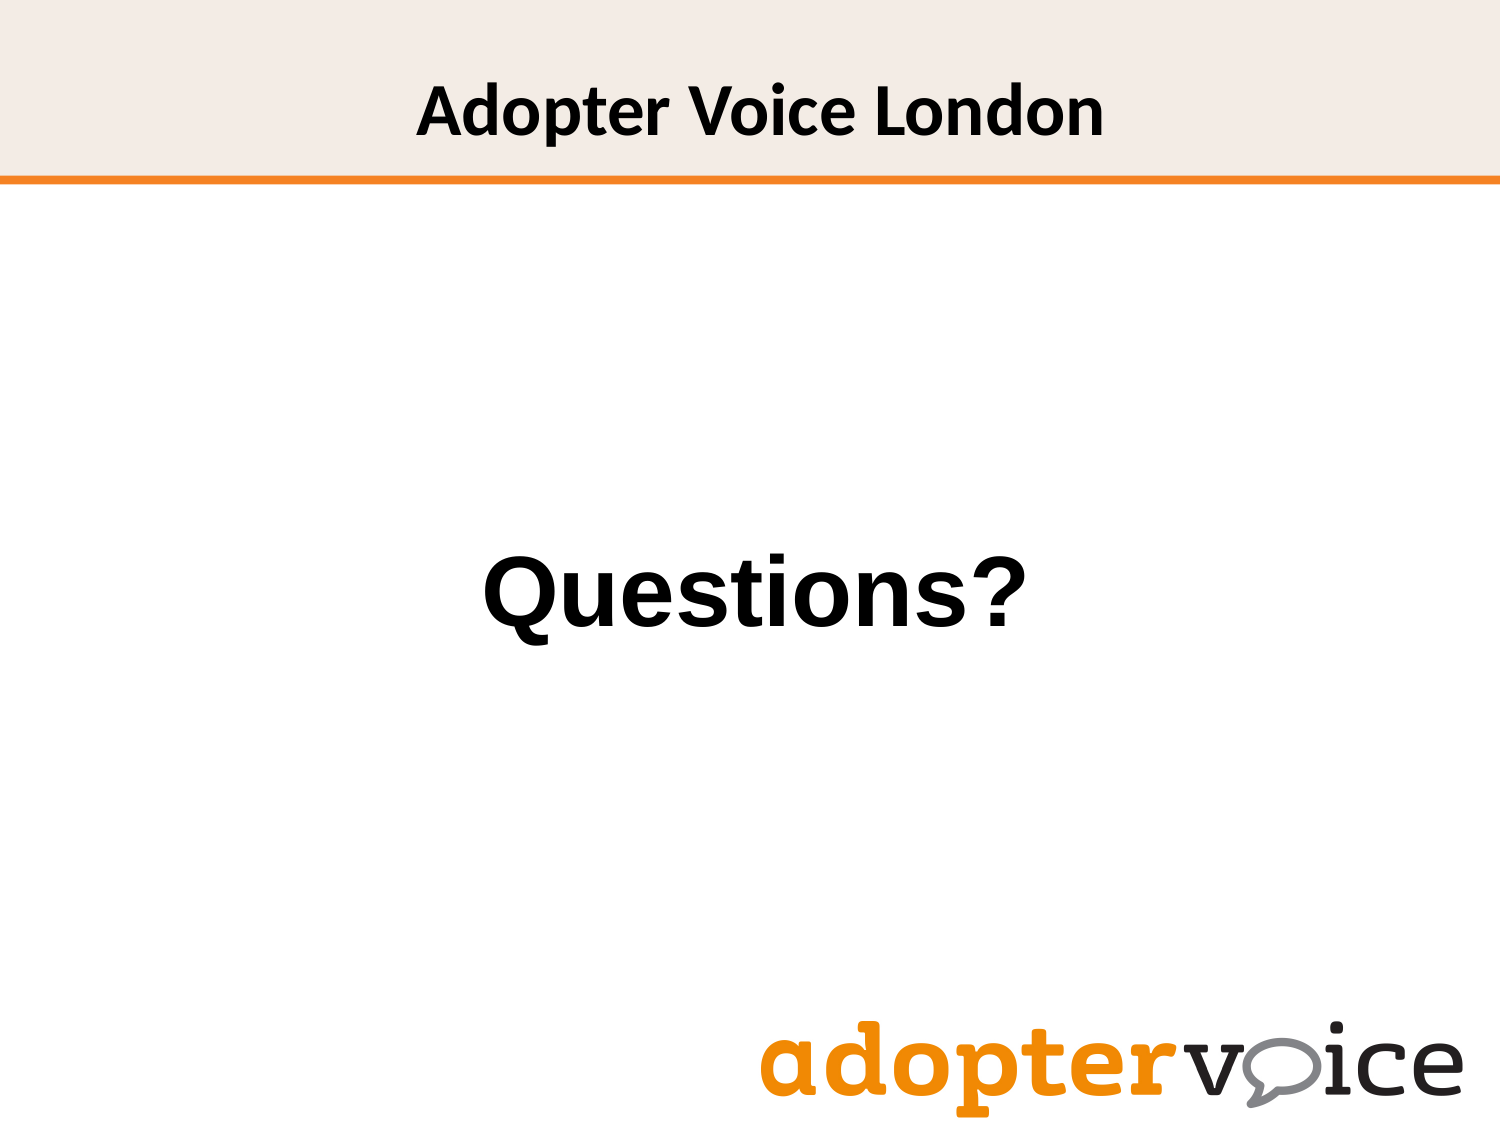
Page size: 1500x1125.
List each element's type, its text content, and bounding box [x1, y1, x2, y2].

text_box Questions? [53, 278, 1459, 699]
title Adopter Voice London [81, 37, 1441, 174]
picture [750, 1011, 1471, 1125]
